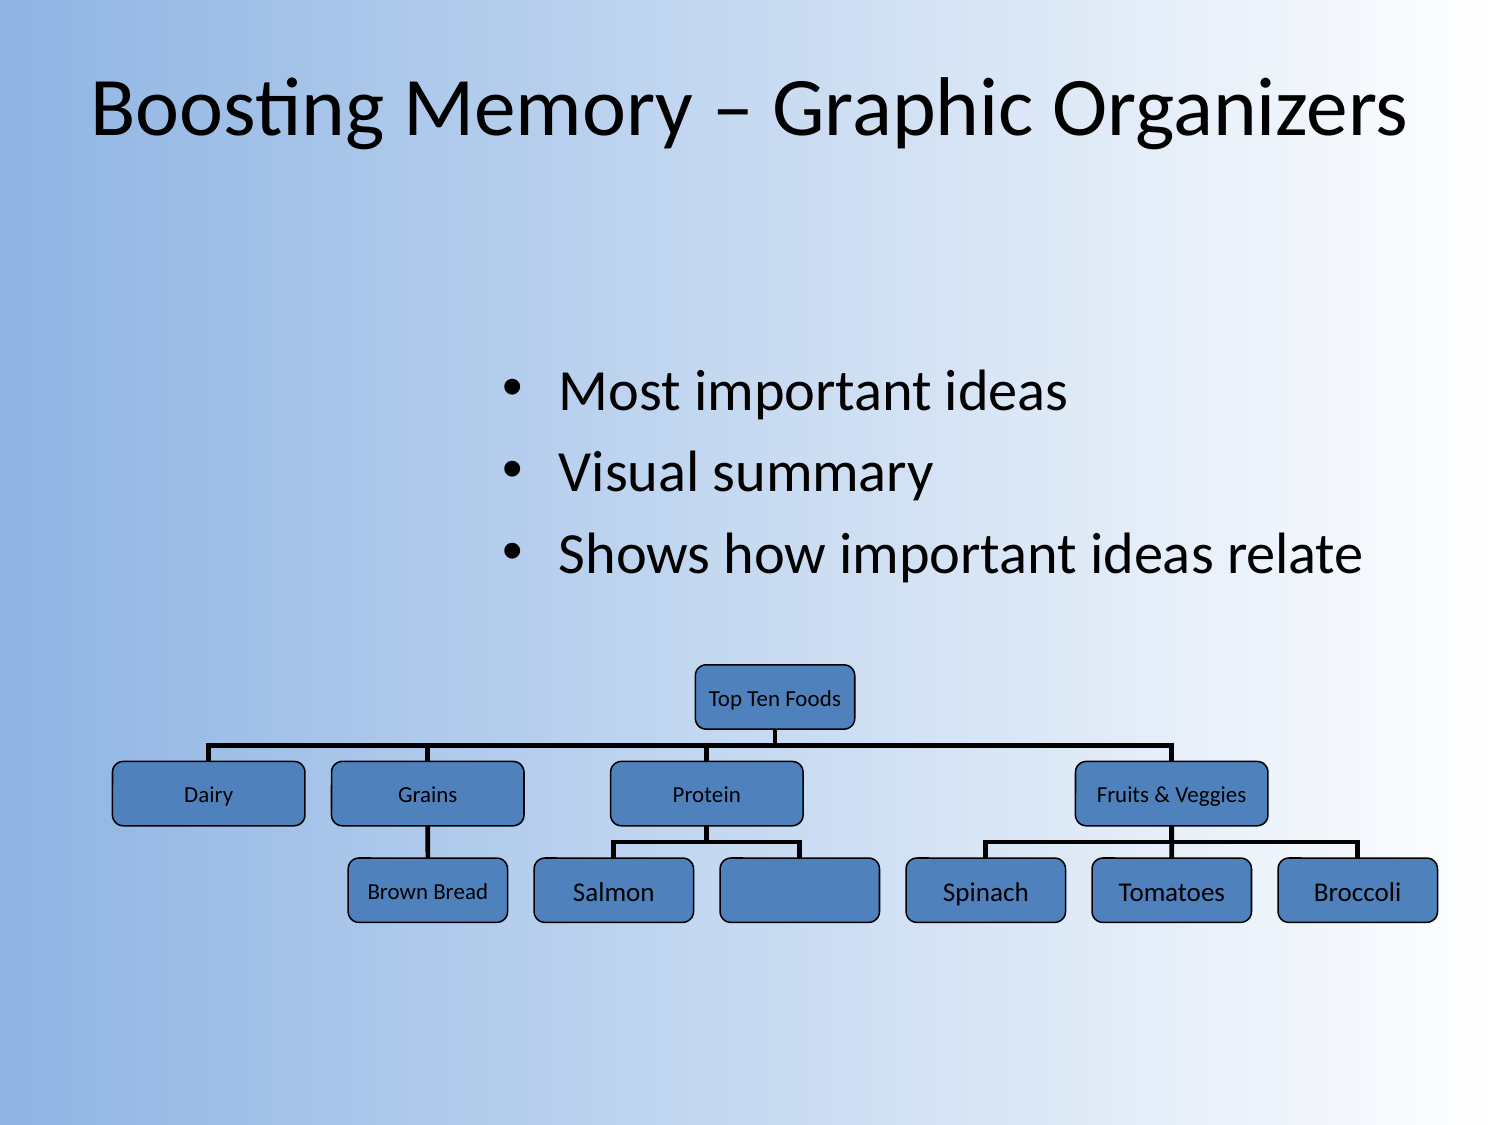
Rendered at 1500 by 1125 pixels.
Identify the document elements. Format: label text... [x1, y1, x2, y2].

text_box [112, 512, 1438, 1125]
title Boosting Memory – Graphic Organizers [75, 45, 1425, 233]
list Most important ideas Visual summary Shows how important ideas relate [487, 262, 1425, 510]
